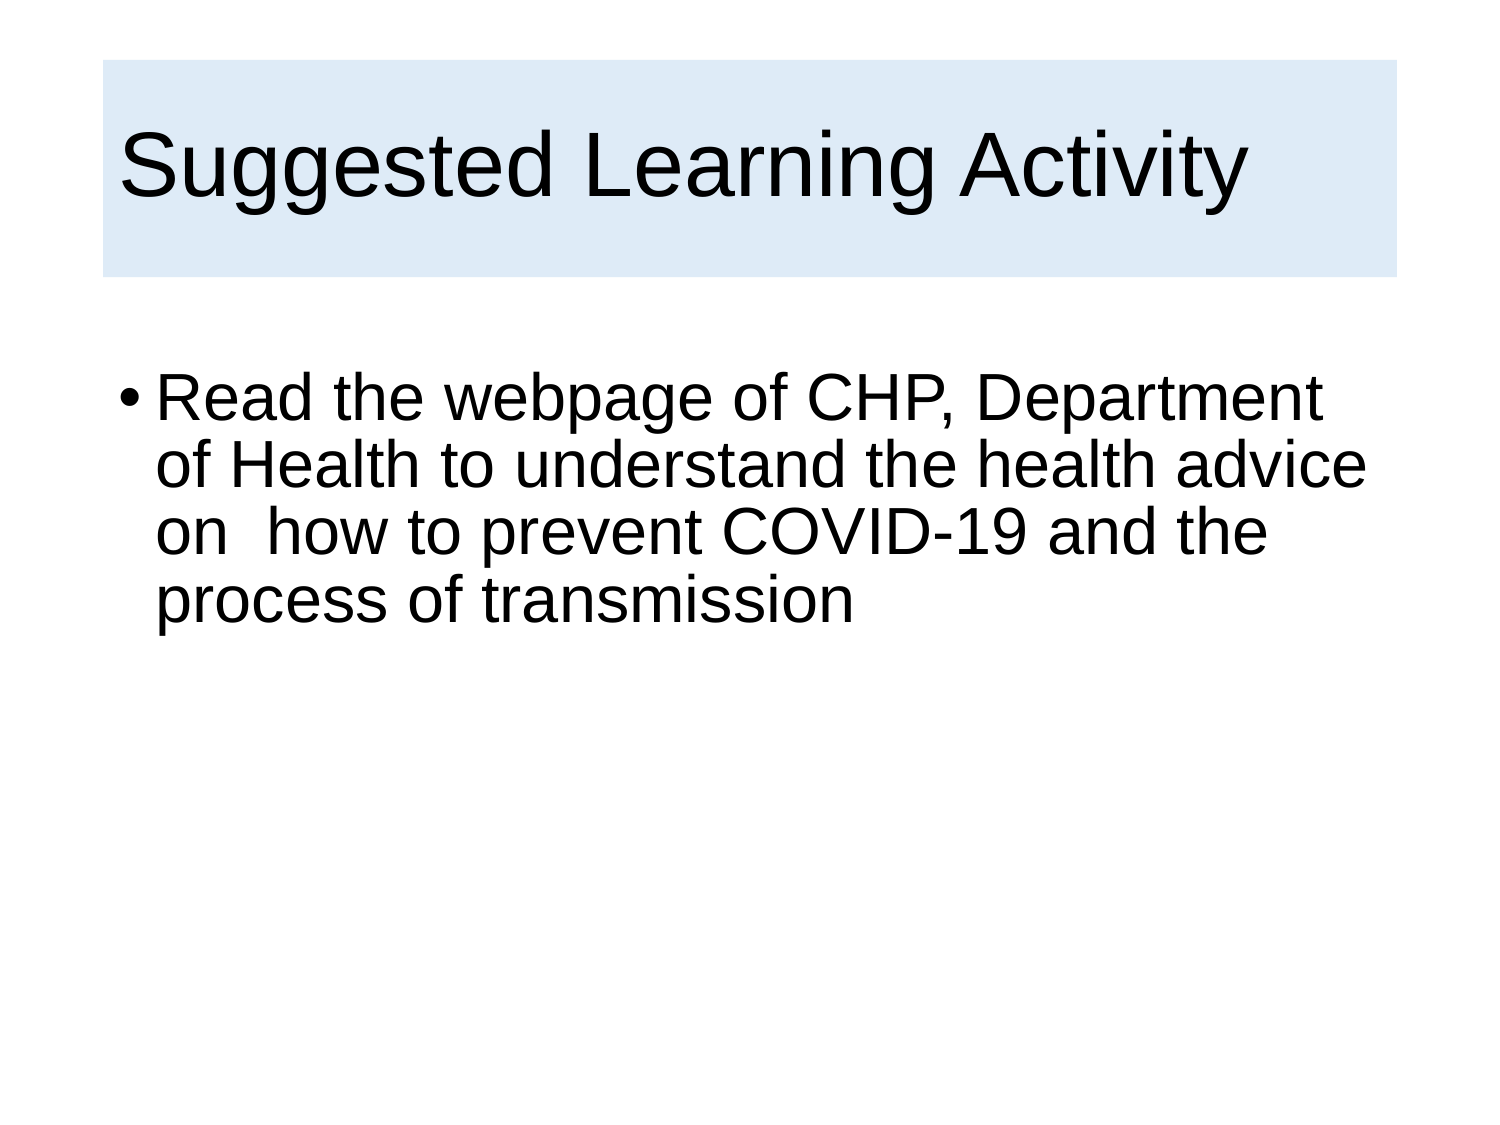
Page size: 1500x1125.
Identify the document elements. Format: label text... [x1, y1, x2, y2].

text_box Suggested Learning Activity [103, 59, 1397, 278]
list Read the webpage of CHP, Department of Health to understand the health advice on how to prevent COVID-19 and the process of transmission [103, 359, 1397, 1038]
